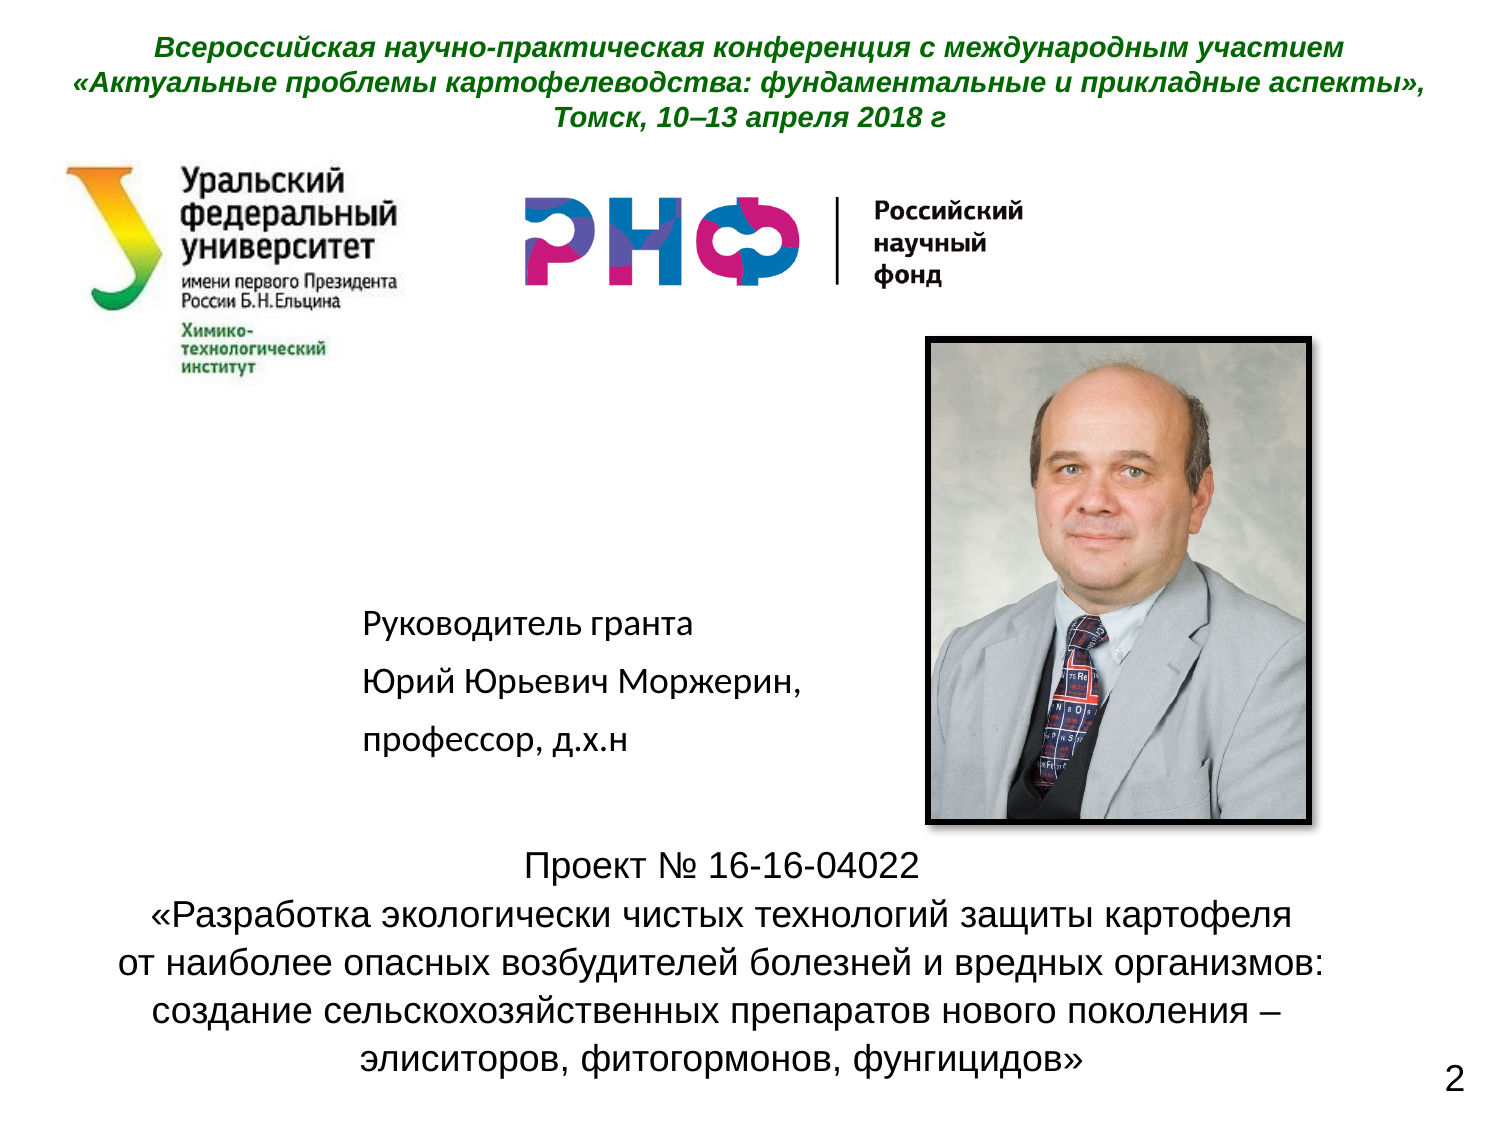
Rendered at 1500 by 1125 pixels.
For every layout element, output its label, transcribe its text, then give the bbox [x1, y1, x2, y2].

picture [470, 135, 1306, 819]
text_box Всероссийская научно-практическая конференция с международным участием «Актуальные проблемы картофелеводства: фундаментальные и прикладные аспекты», Томск, 10‒13 апреля 2018 г [0, 20, 1500, 141]
text_box Руководитель гранта Юрий Юрьевич Моржерин, профессор, д.х.н [347, 576, 931, 767]
slide_number 2 [1130, 1046, 1481, 1125]
picture [17, 135, 427, 417]
text_box Проект № 16-16-04022 «Разработка экологически чистых технологий защиты картофеля от наиболее опасных возбудителей болезней и вредных организмов: создание сельскохозяйственных препаратов нового поколения – элиситоров, фитогормонов, фунгицидов» [0, 831, 1444, 1087]
